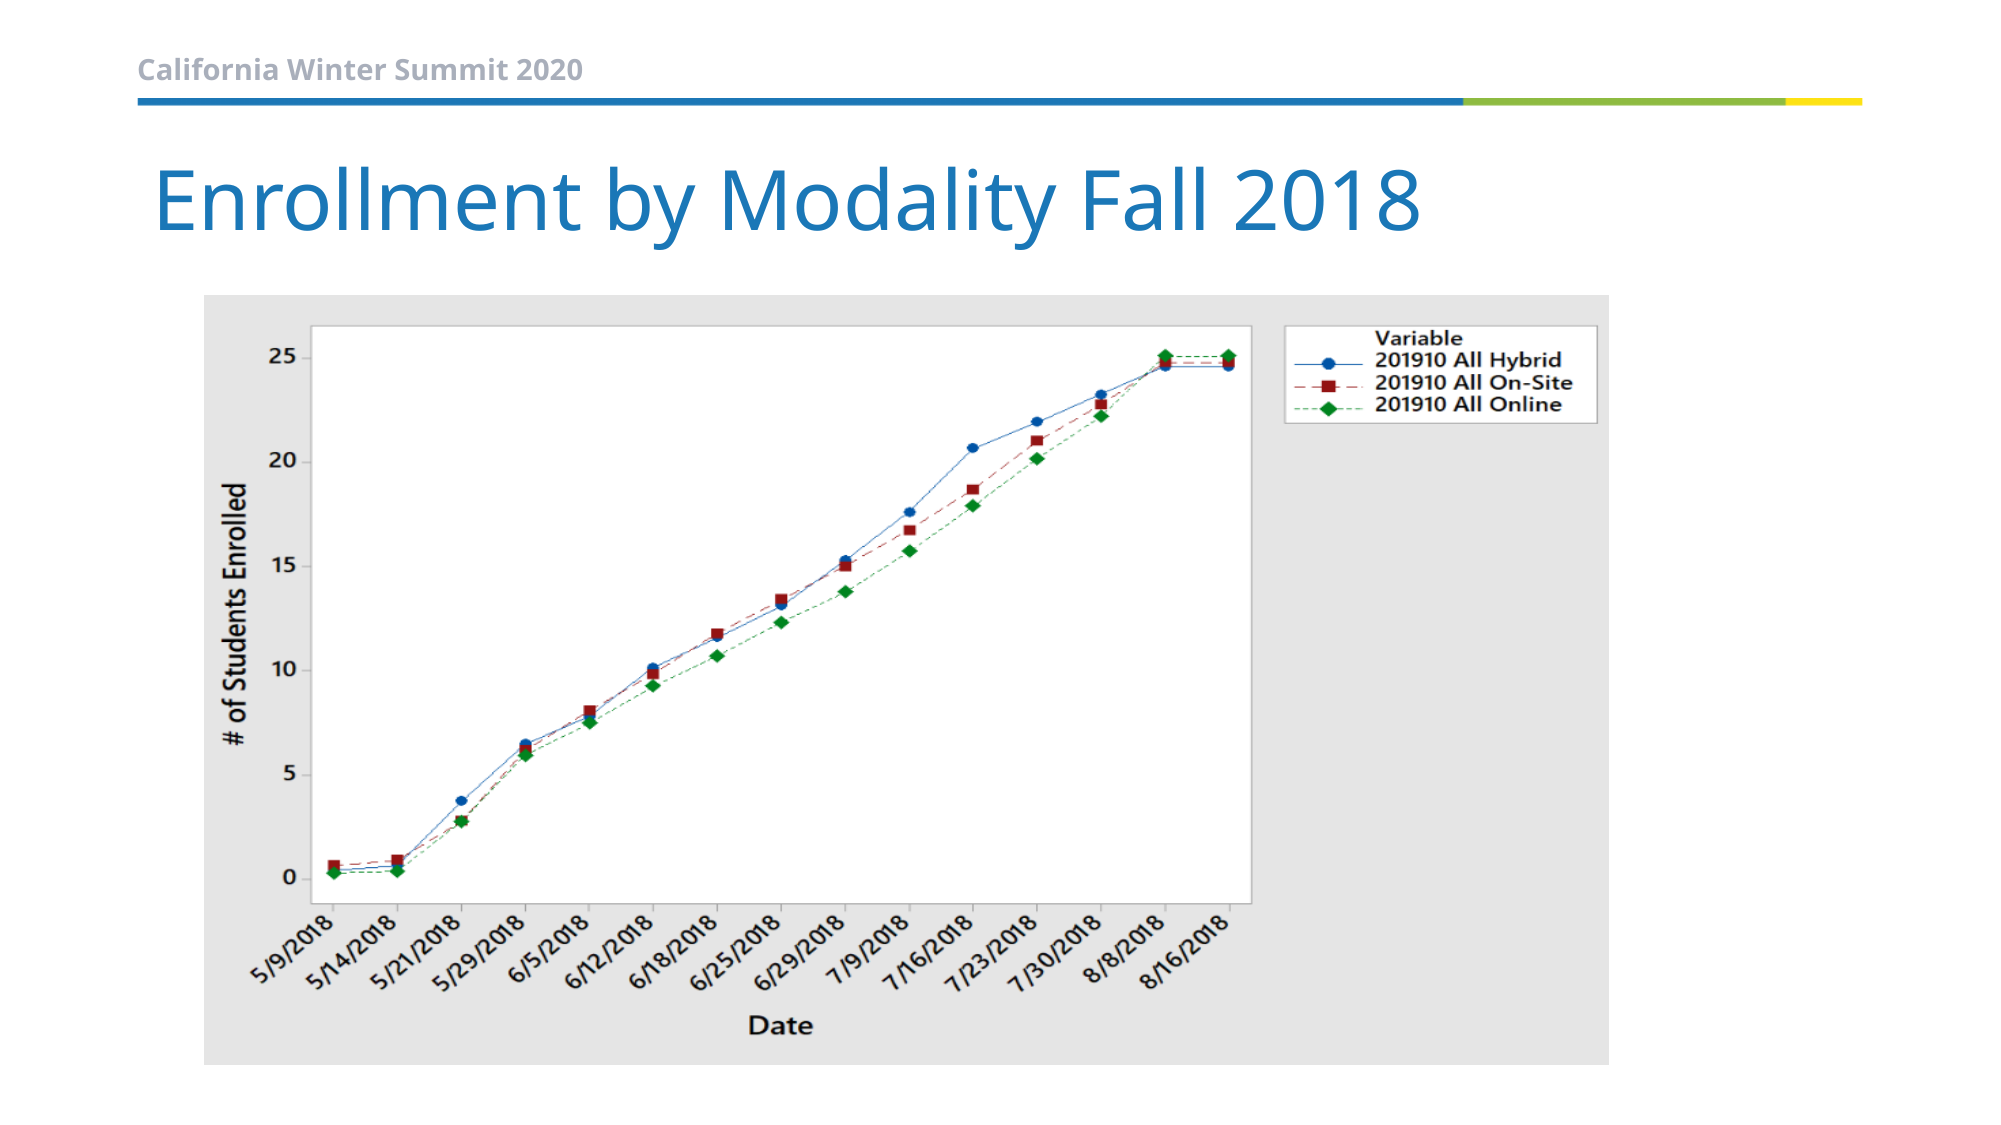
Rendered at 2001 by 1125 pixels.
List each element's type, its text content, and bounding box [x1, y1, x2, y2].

title Enrollment by Modality Fall 2018 [137, 130, 1863, 277]
picture [204, 295, 1609, 1065]
